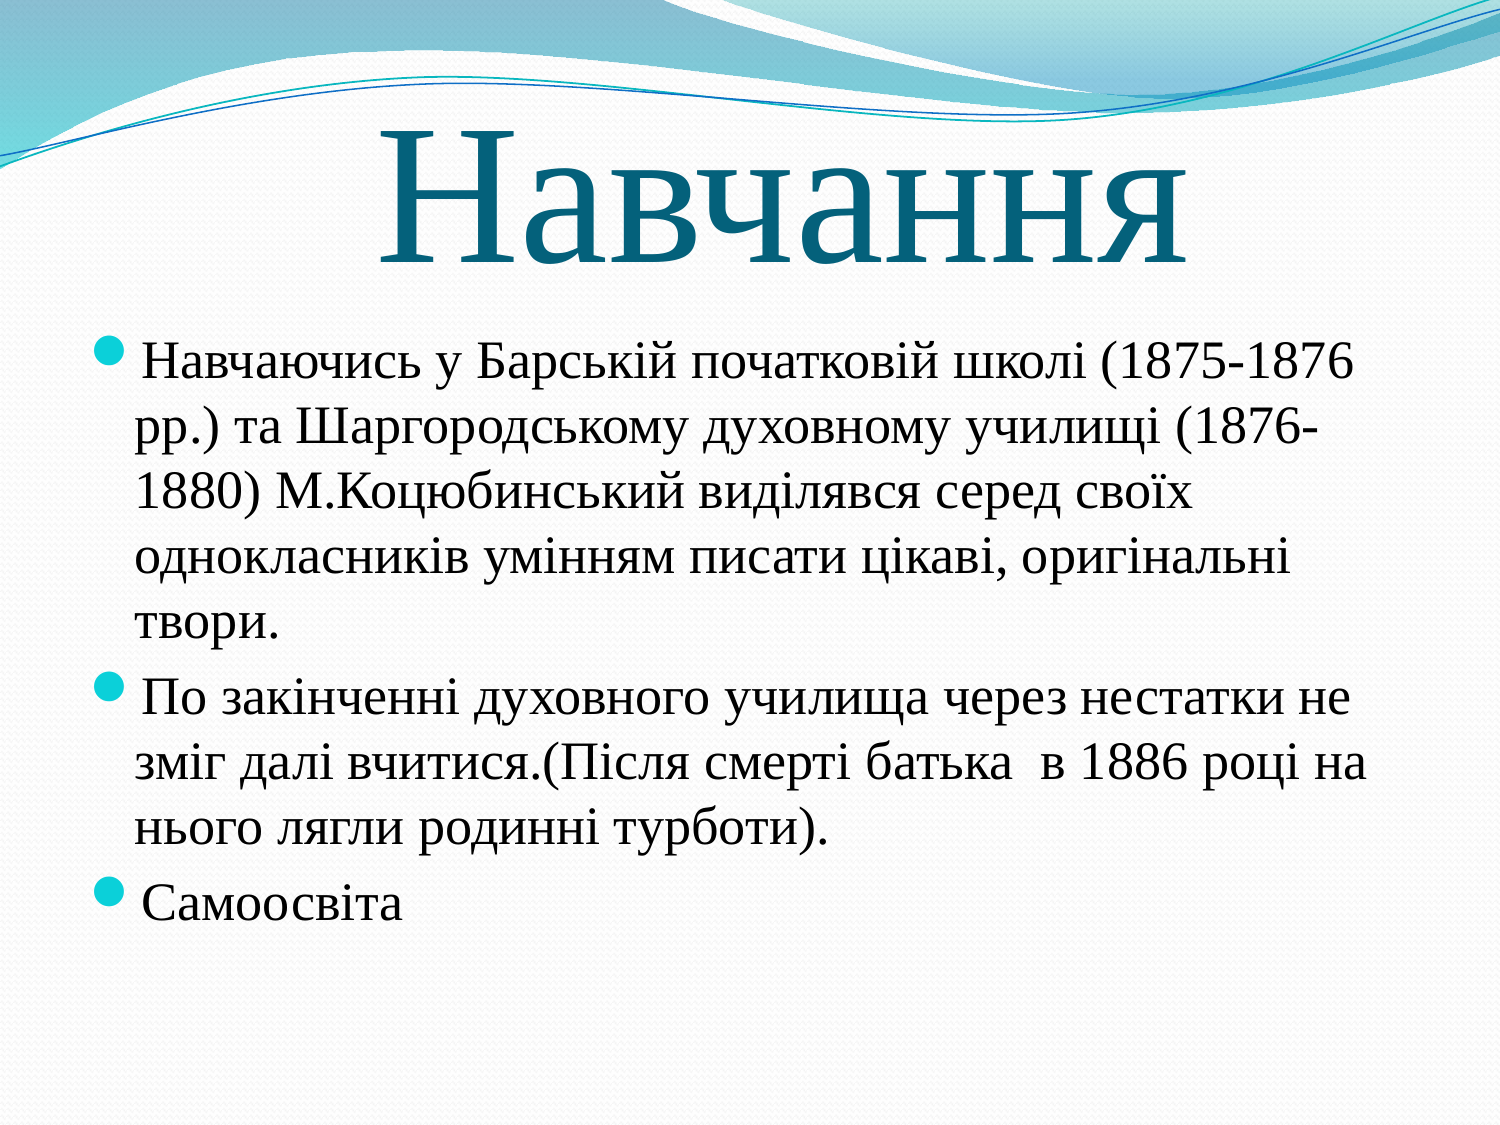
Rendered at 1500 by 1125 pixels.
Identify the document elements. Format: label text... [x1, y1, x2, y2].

title Навчання [75, 115, 1425, 303]
list Навчаючись у Барській початковій школі (1875-1876 рр.) та Шаргородському духовному училищі (1876-1880) М.Коцюбинський виділявся серед своїх однокласників умінням писати цікаві, оригінальні твори. По закінченні духовного училища через нестатки не зміг далі вчитися.(Після смерті батька в 1886 році на нього лягли родинні турботи). Самоосвіта [75, 317, 1425, 1038]
